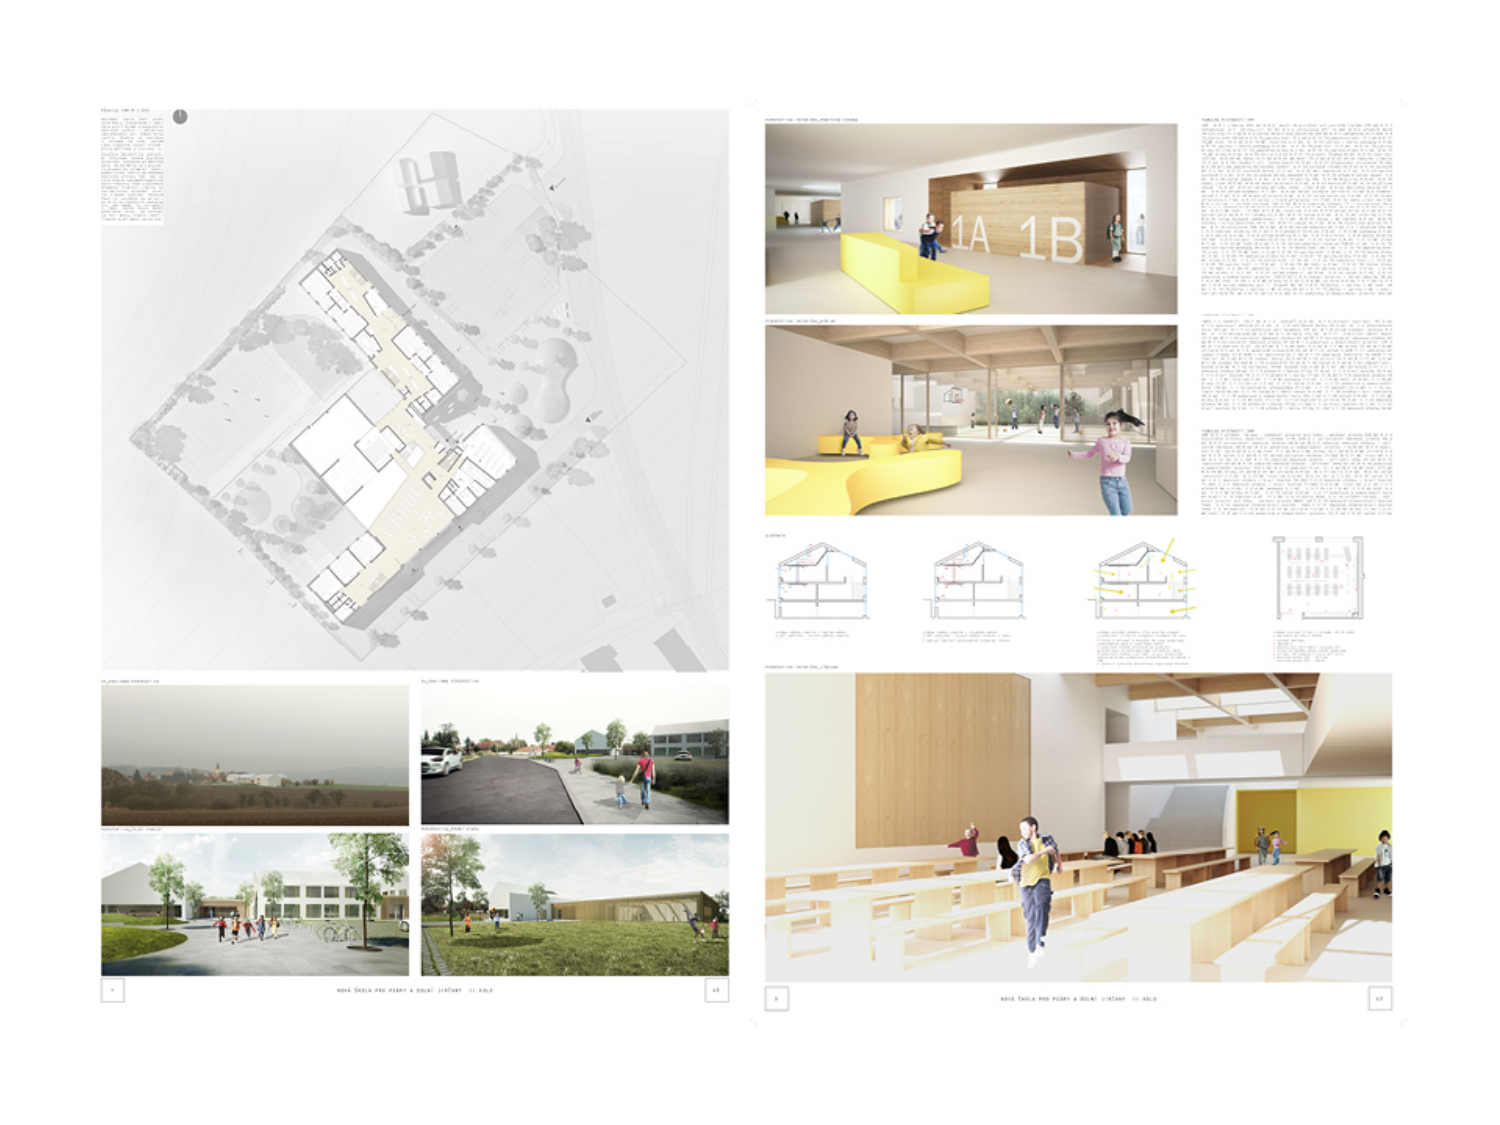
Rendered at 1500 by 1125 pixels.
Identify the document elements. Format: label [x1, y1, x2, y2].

picture [91, 42, 1486, 1028]
